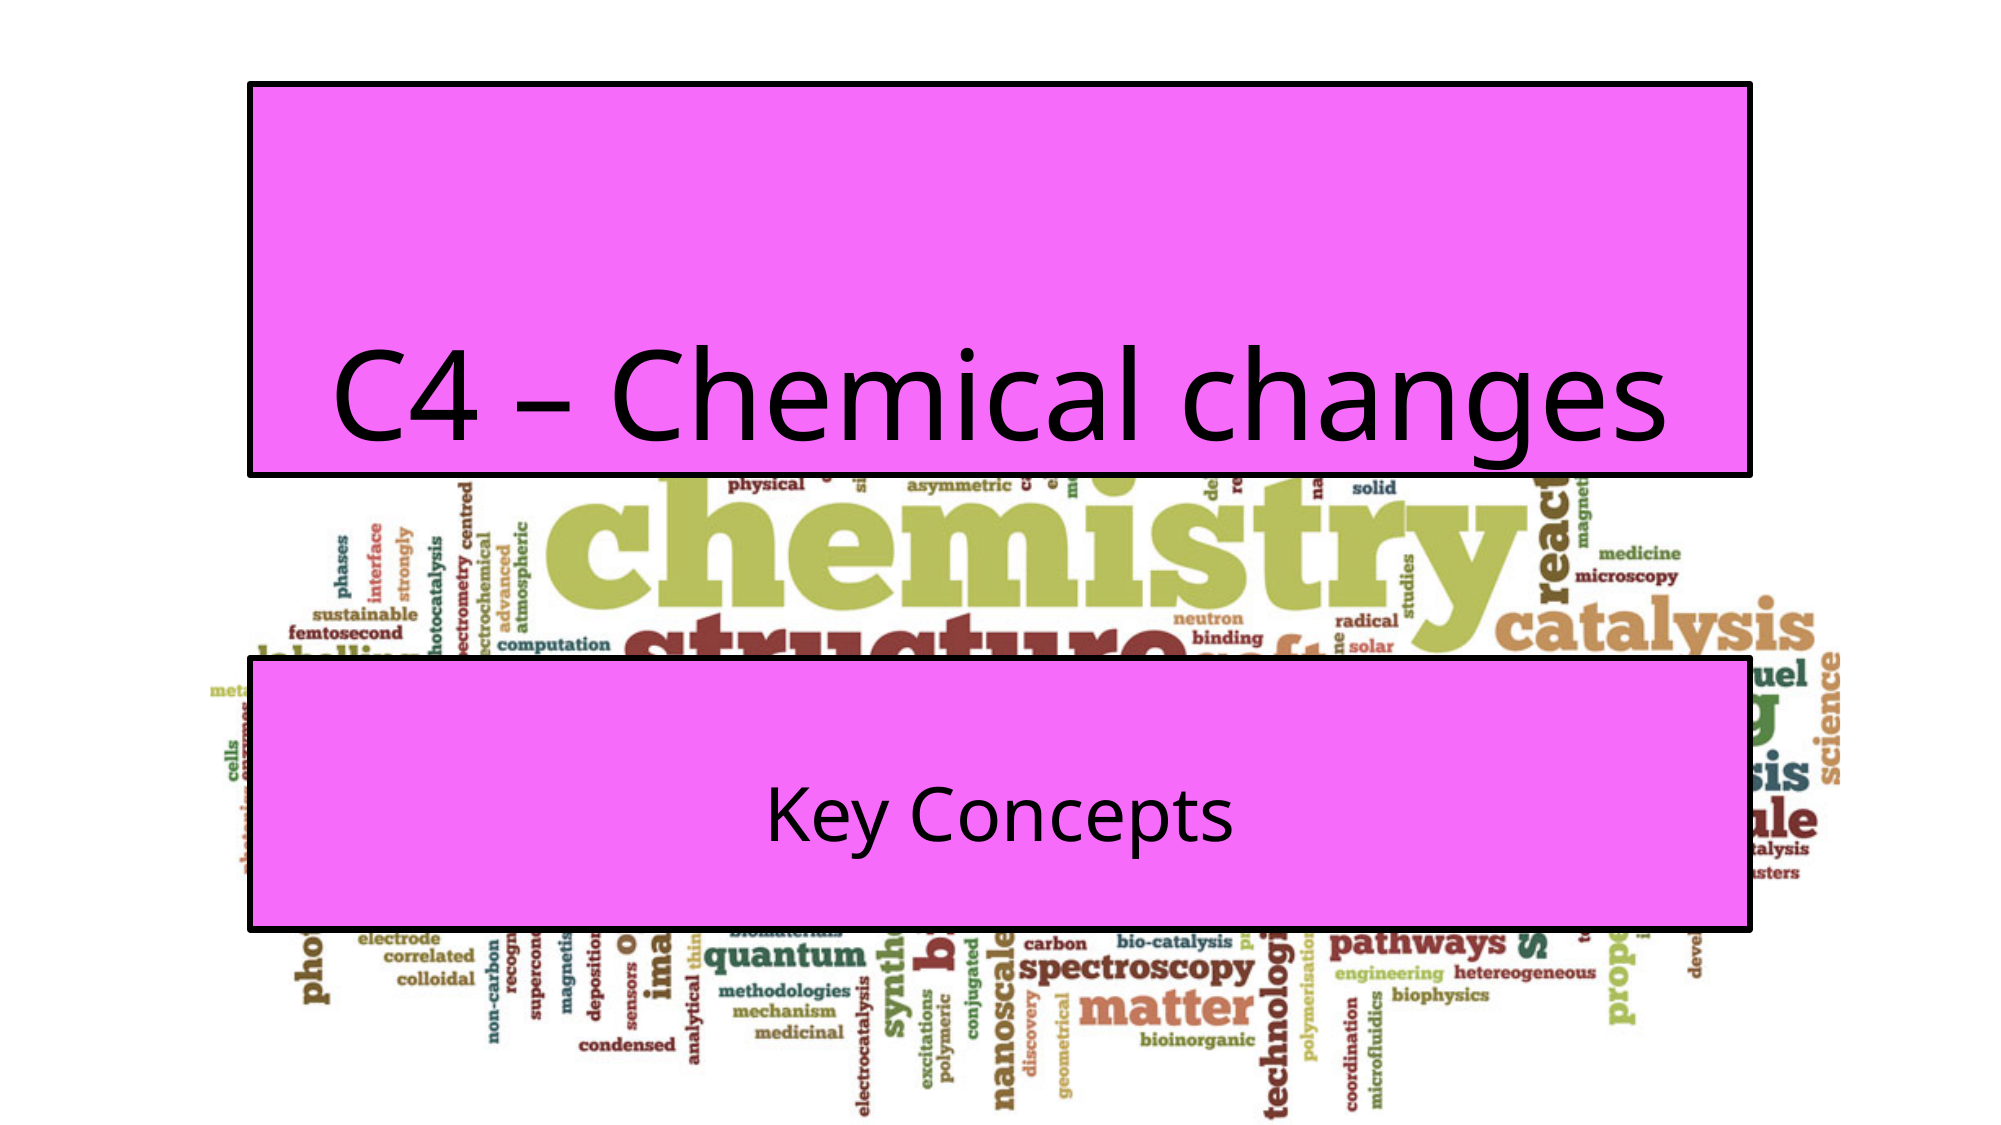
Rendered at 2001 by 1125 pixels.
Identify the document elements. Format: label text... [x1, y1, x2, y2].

picture [210, 359, 1841, 1125]
subtitle Key Concepts [247, 655, 1753, 933]
title C4 – Chemical changes [247, 81, 1753, 478]
